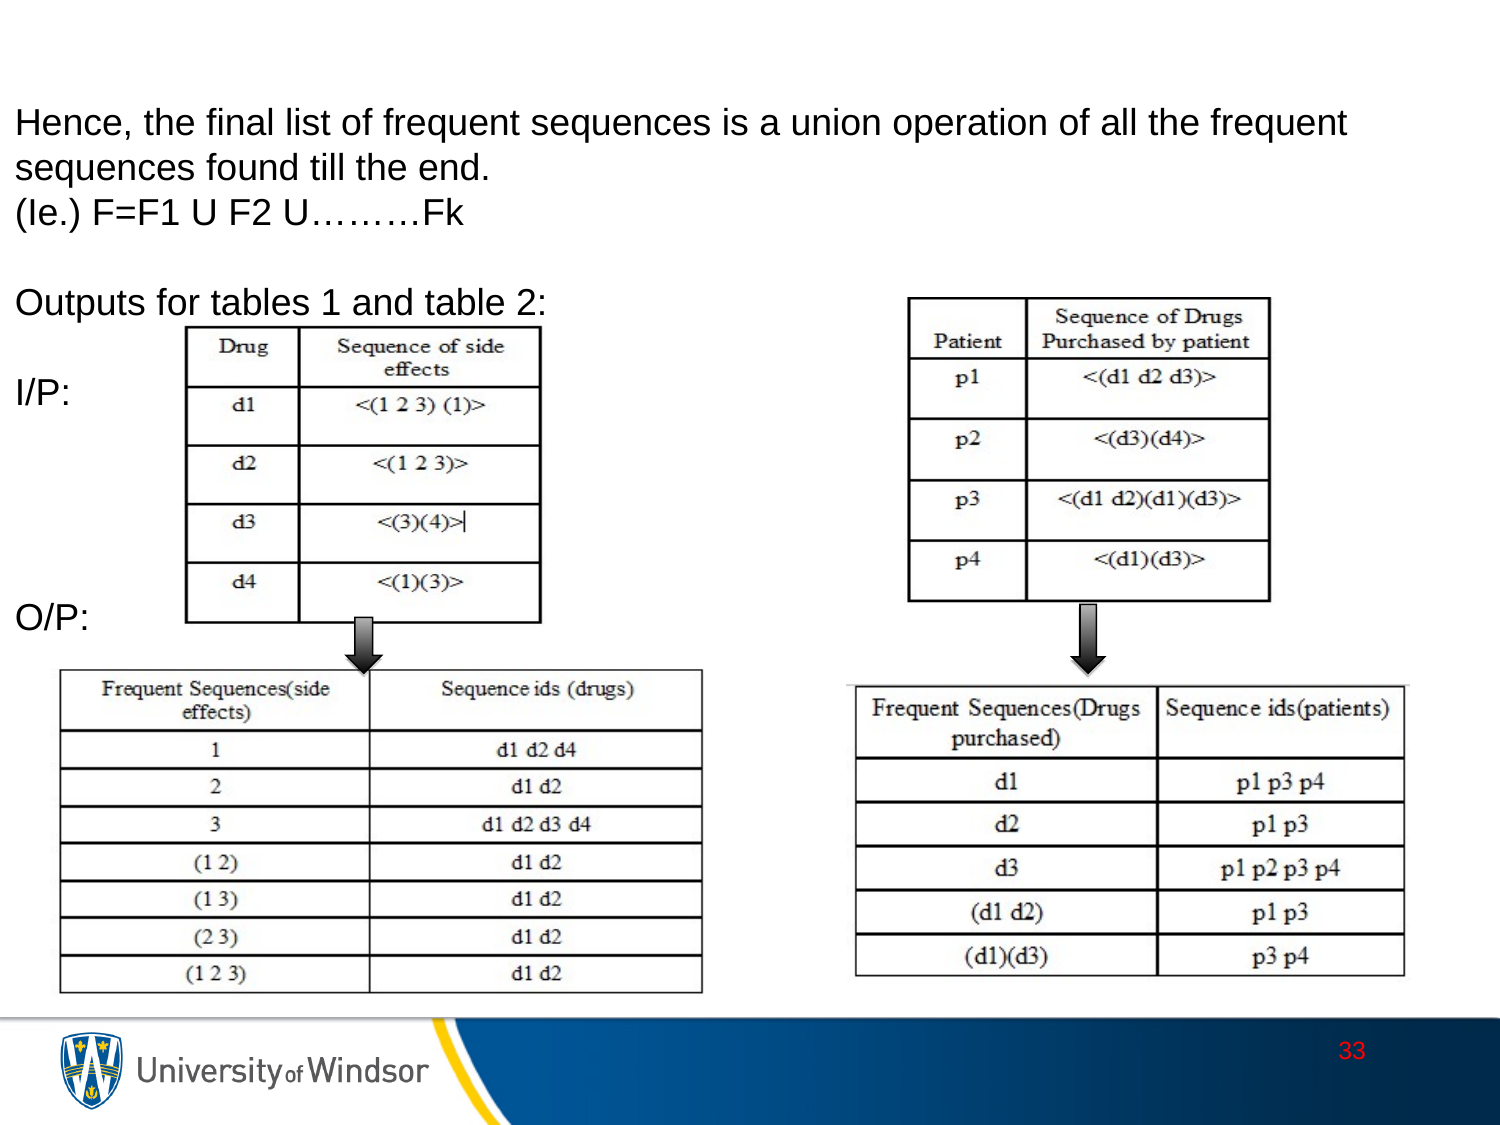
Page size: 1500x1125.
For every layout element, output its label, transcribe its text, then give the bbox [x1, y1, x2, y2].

picture [171, 321, 550, 629]
picture [50, 668, 713, 998]
text_box [346, 629, 382, 668]
picture [0, 1017, 1500, 1125]
picture [903, 297, 1276, 605]
text_box 33 [1246, 1026, 1436, 1072]
text_box Hence, the final list of frequent sequences is a union operation of all the frequent sequences found till the end. (Ie.) F=F1 U F2 U………Fk Outputs for tables 1 and table 2: I/P: O/P: [0, 90, 1424, 961]
text_box [1071, 605, 1105, 674]
picture [846, 683, 1410, 983]
